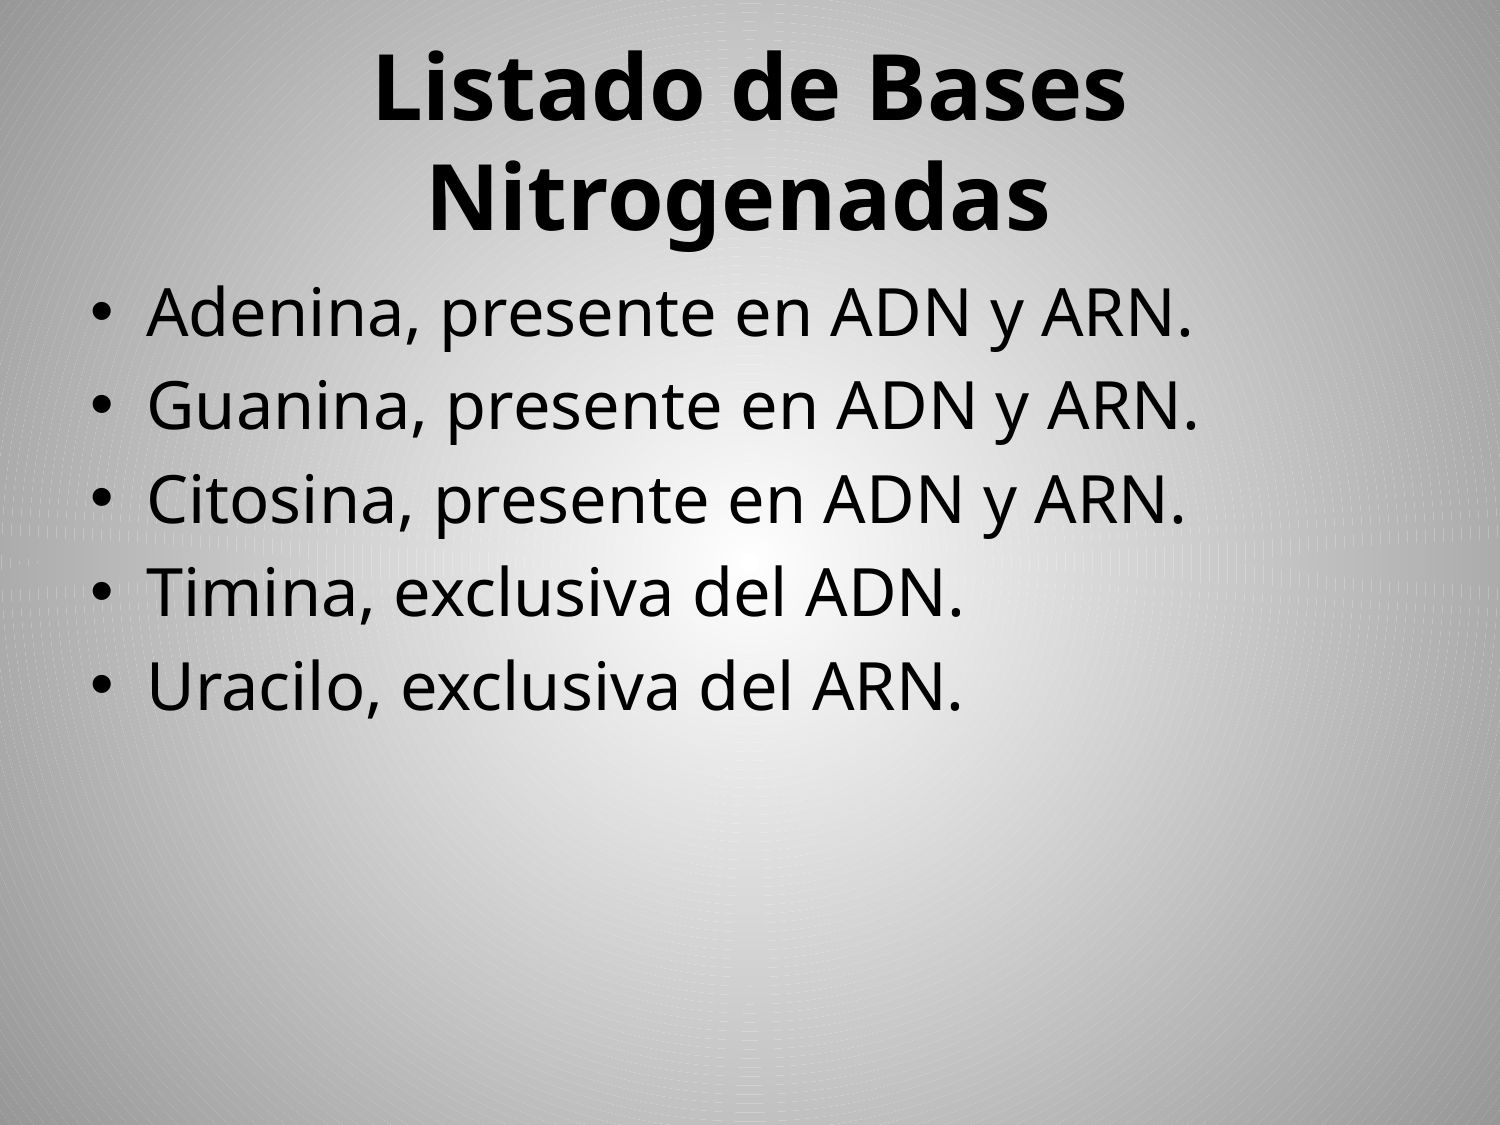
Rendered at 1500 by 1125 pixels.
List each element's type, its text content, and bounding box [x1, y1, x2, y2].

title Listado de Bases Nitrogenadas [75, 45, 1425, 233]
list Adenina, presente en ADN y ARN. Guanina, presente en ADN y ARN. Citosina, presente en ADN y ARN. Timina, exclusiva del ADN. Uracilo, exclusiva del ARN. [75, 262, 1425, 1005]
